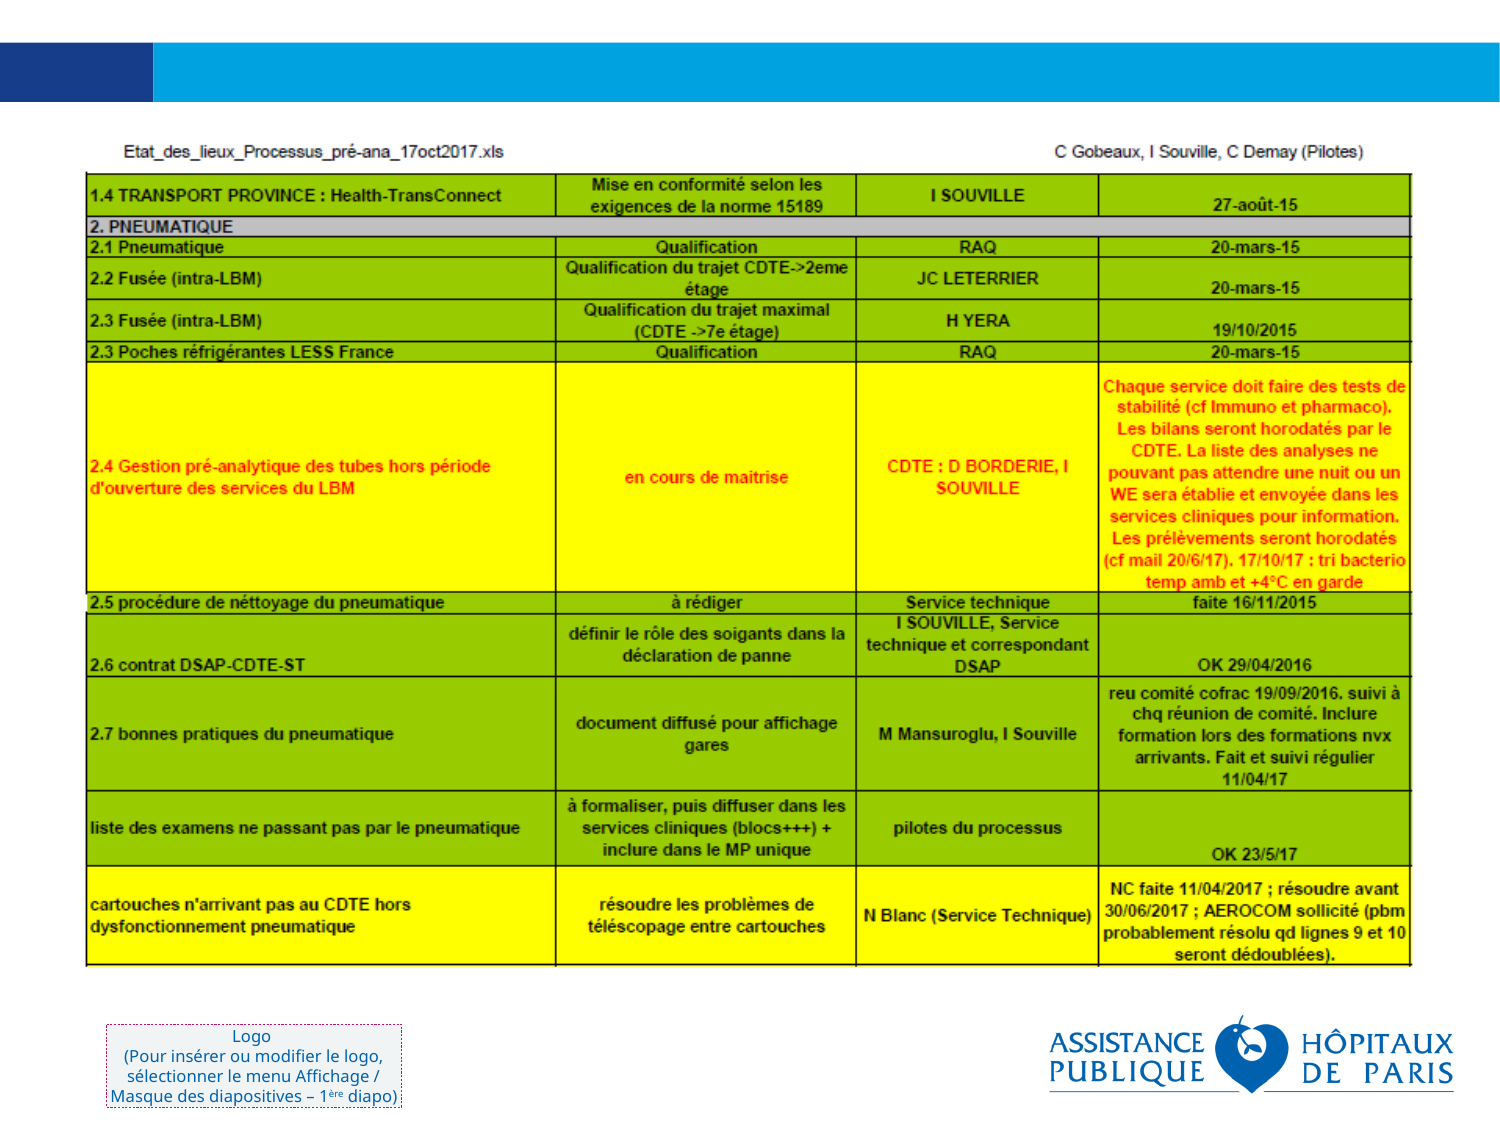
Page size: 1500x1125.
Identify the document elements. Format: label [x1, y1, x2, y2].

picture [1039, 1012, 1471, 1107]
picture [75, 136, 1425, 989]
